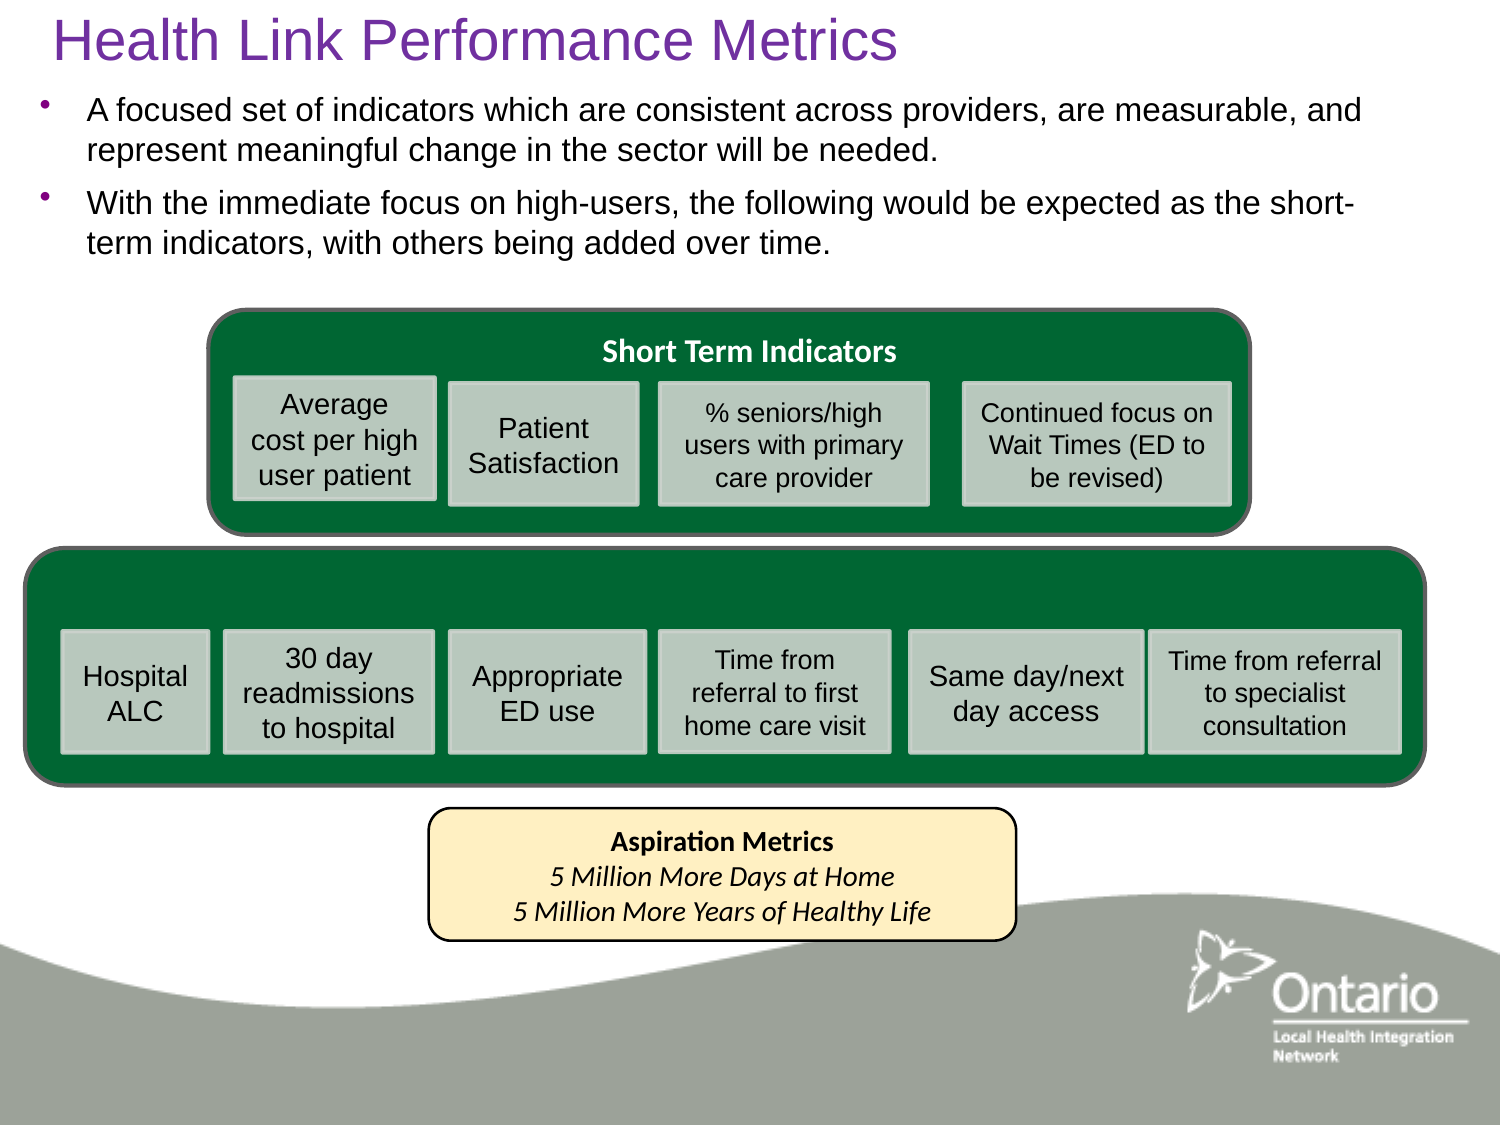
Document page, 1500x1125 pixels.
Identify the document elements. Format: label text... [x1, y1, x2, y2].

title Health Link Performance Metrics [37, 0, 1388, 75]
text_box A focused set of indicators which are consistent across providers, are measurable, and represent meaningful change in the sector will be needed. With the immediate focus on high-users, the following would be expected as the short-term indicators, with others being added over time. [24, 81, 1405, 269]
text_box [449, 630, 658, 753]
text_box Aspiration Metrics 5 Million More Days at Home 5 Million More Years of Healthy Life [428, 808, 1017, 889]
picture [0, 891, 1500, 1125]
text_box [24, 547, 1426, 786]
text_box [208, 309, 1251, 535]
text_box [659, 630, 940, 753]
